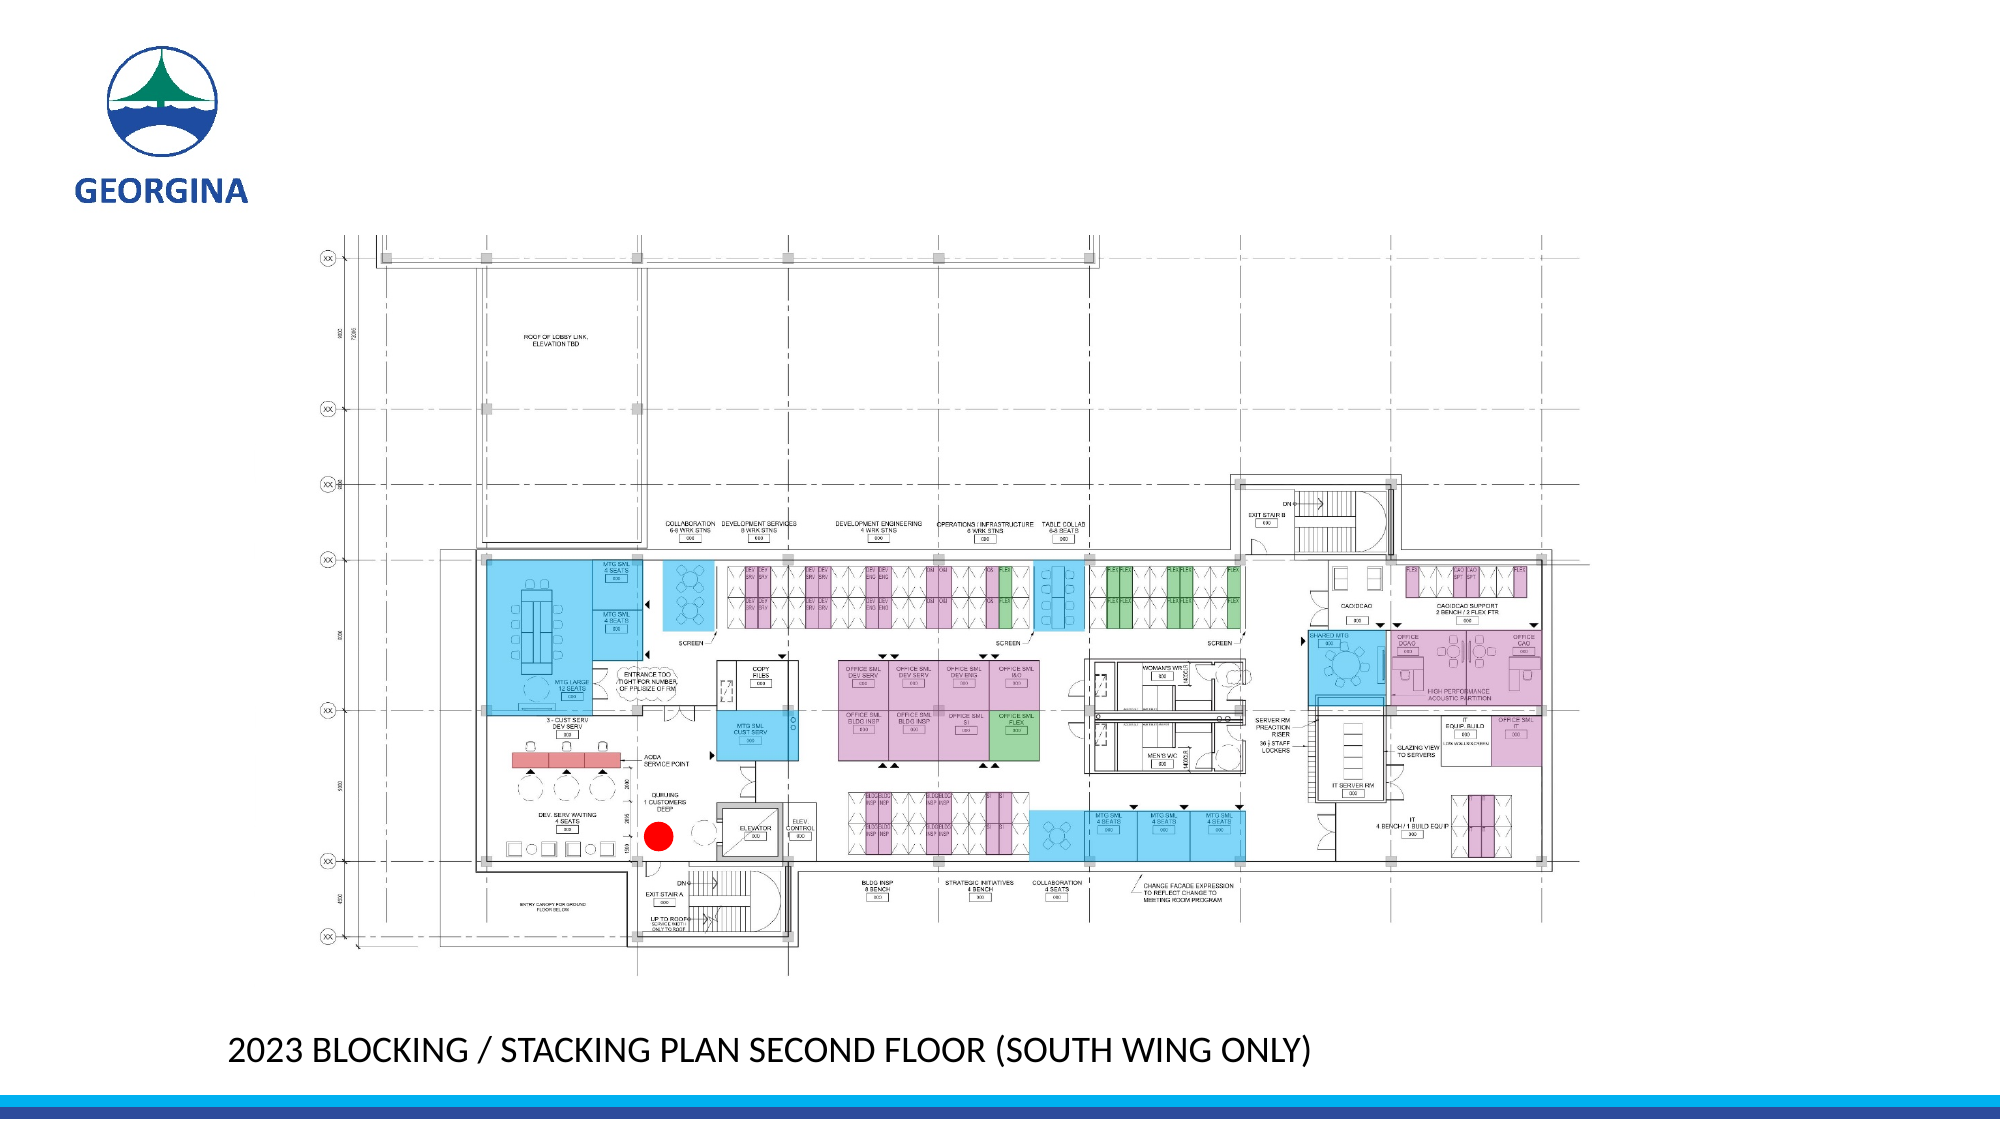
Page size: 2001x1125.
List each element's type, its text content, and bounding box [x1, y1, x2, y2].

picture [62, 37, 263, 213]
list 2023 BLOCKING / STACKING PLAN SECOND FLOOR (SOUTH WING ONLY) [212, 1022, 1464, 1079]
picture [254, 235, 1614, 987]
